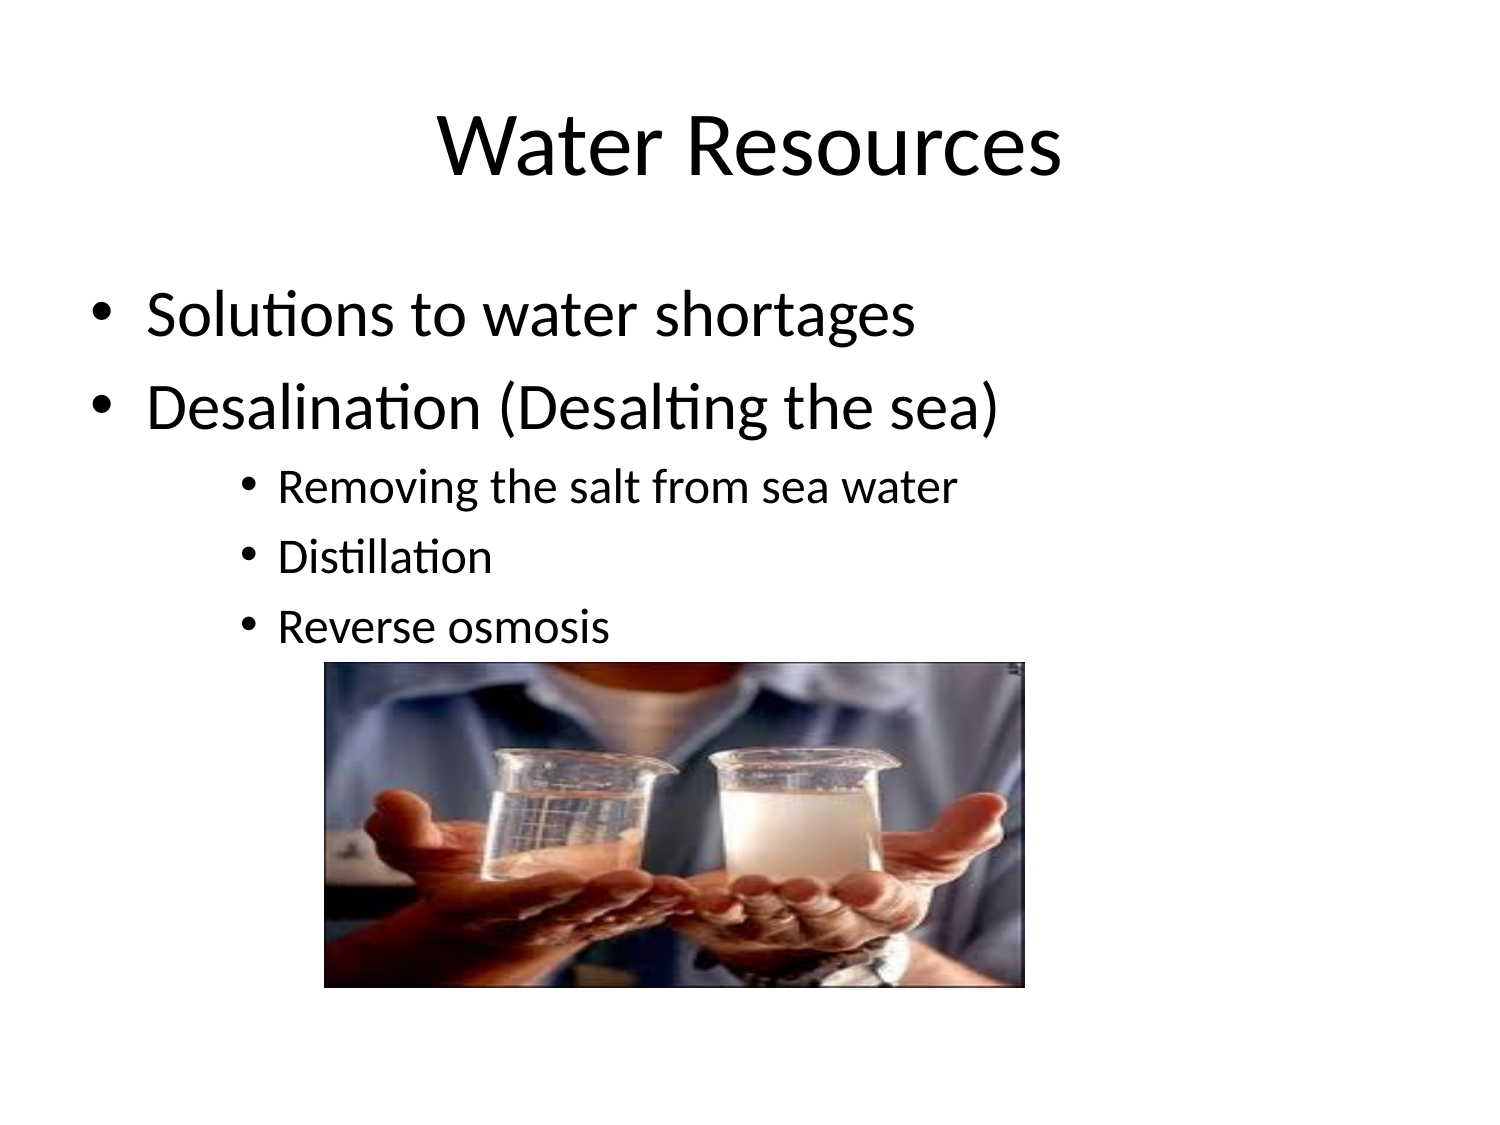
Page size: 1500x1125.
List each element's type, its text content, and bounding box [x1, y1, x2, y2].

list Solutions to water shortages Desalination (Desalting the sea) Removing the salt from sea water Distillation Reverse osmosis [75, 262, 1425, 1005]
picture [324, 662, 1026, 988]
title Water Resources [75, 45, 1425, 233]
